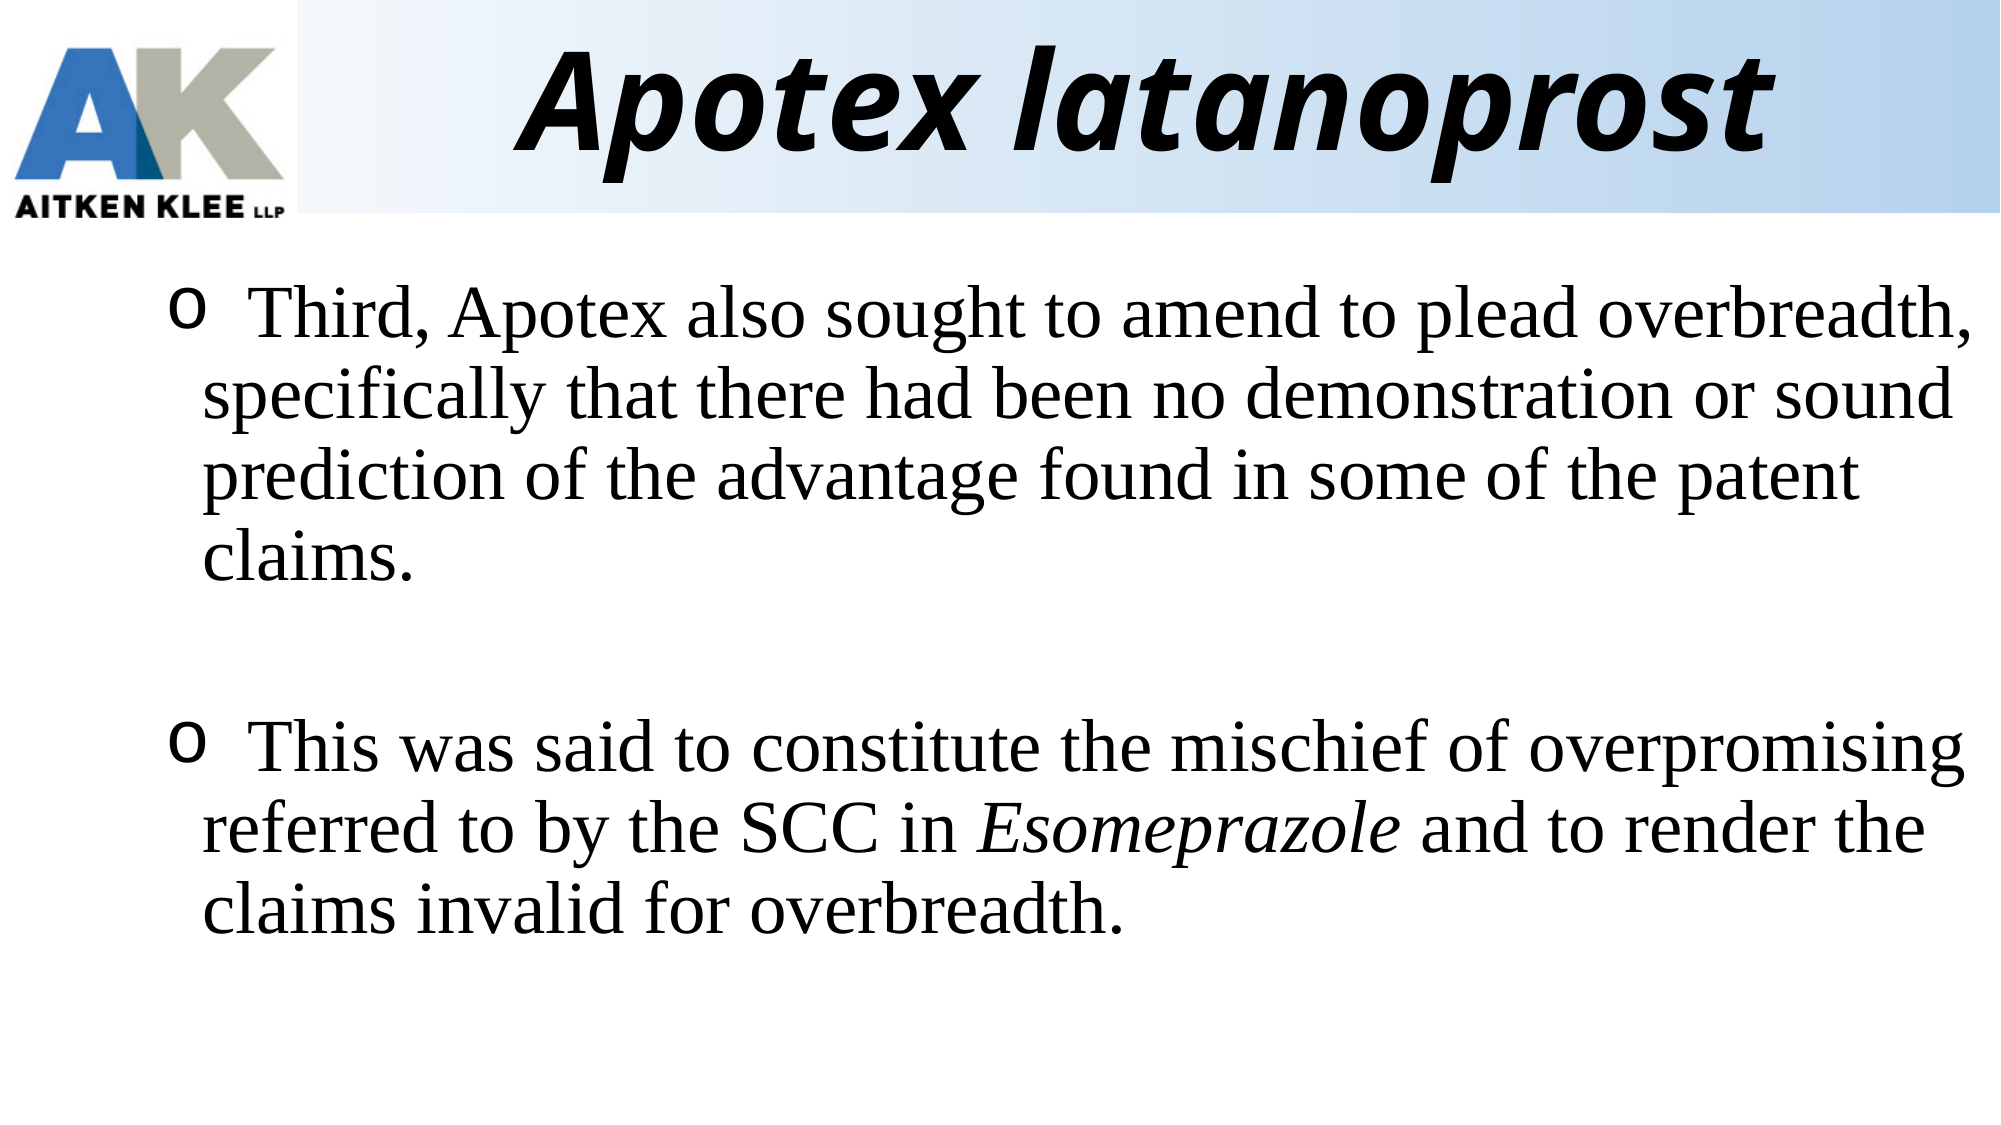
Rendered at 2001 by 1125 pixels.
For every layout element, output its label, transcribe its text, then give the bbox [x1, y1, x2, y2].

picture [0, 0, 297, 223]
list Third, Apotex also sought to amend to plead overbreadth, specifically that there had been no demonstration or sound prediction of the advantage found in some of the patent claims. This was said to constitute the mischief of overpromising referred to by the SCC in Esomeprazole and to render the claims invalid for overbreadth. [0, 265, 2000, 1102]
title Apotex latanoprost [296, 0, 2000, 215]
